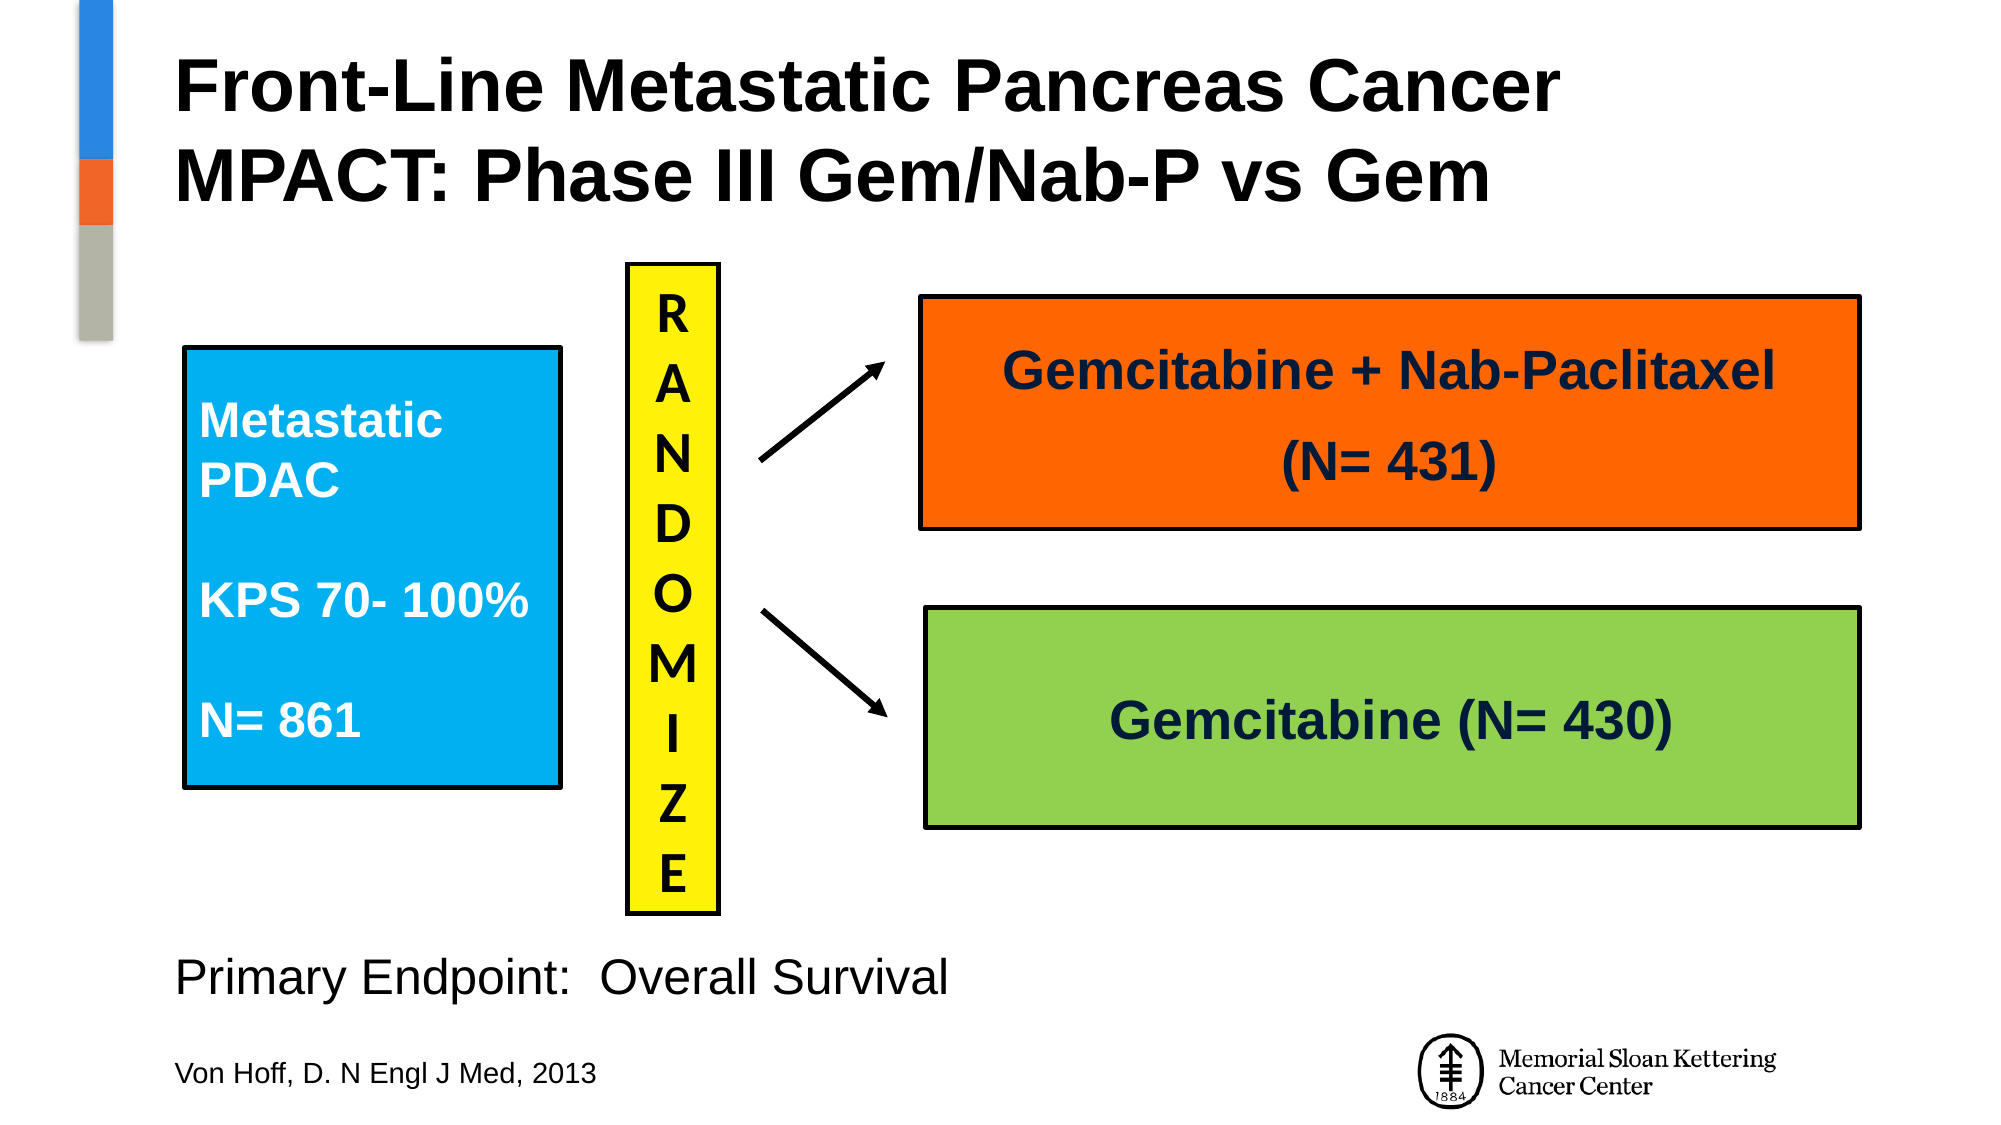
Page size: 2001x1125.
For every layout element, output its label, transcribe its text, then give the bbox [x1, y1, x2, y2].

text_box Primary Endpoint: Overall Survival [159, 937, 1605, 1013]
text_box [183, 263, 1860, 921]
title Front-Line Metastatic Pancreas Cancer MPACT: Phase III Gem/Nab-P vs Gem [159, 68, 1939, 225]
